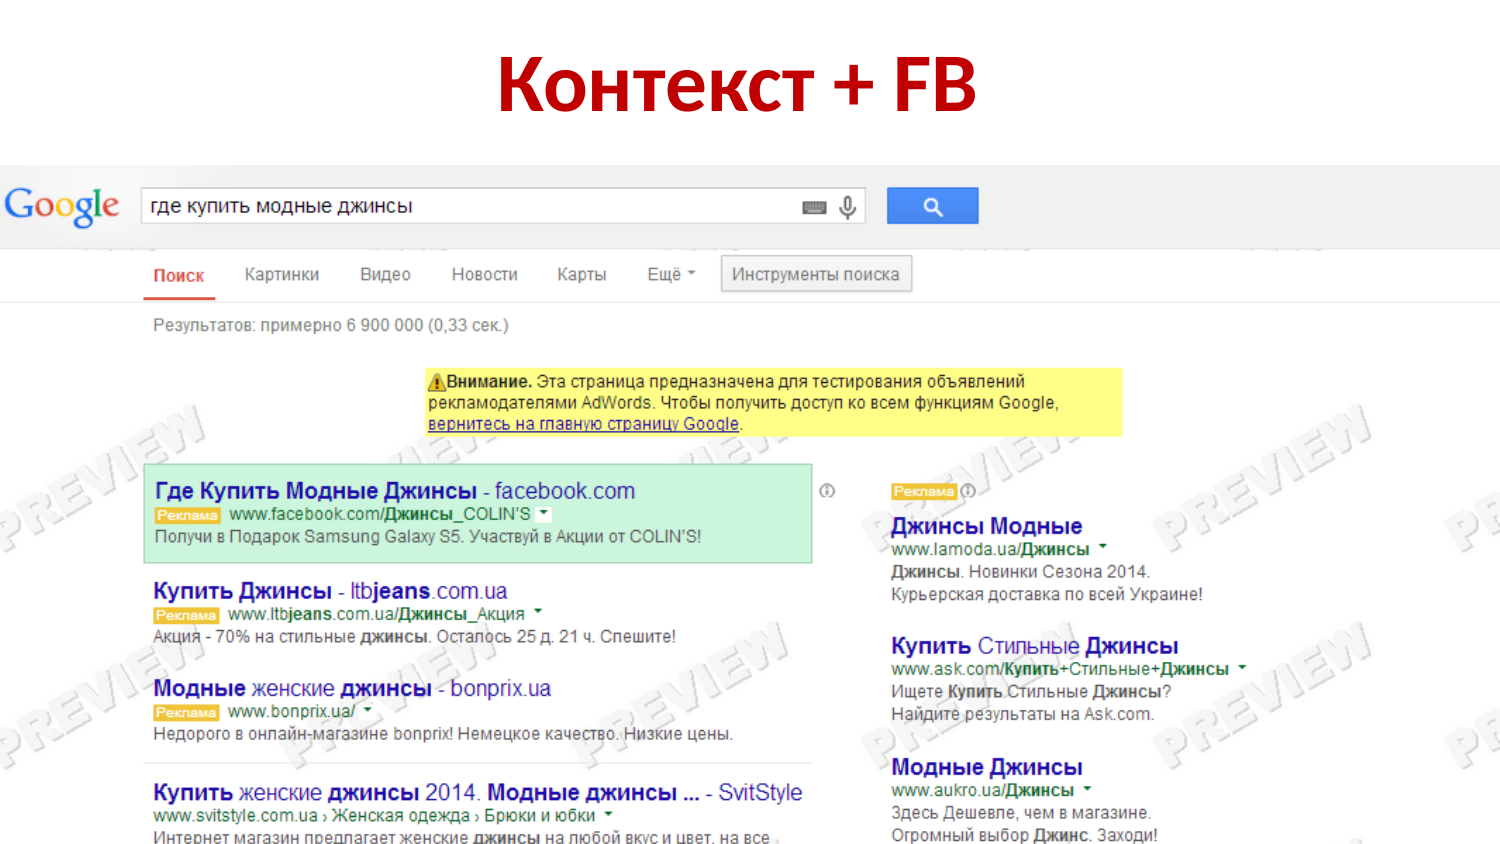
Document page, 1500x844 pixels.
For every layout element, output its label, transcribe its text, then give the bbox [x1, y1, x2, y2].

picture [0, 165, 1500, 844]
list Контекст + FB [123, 20, 1353, 163]
